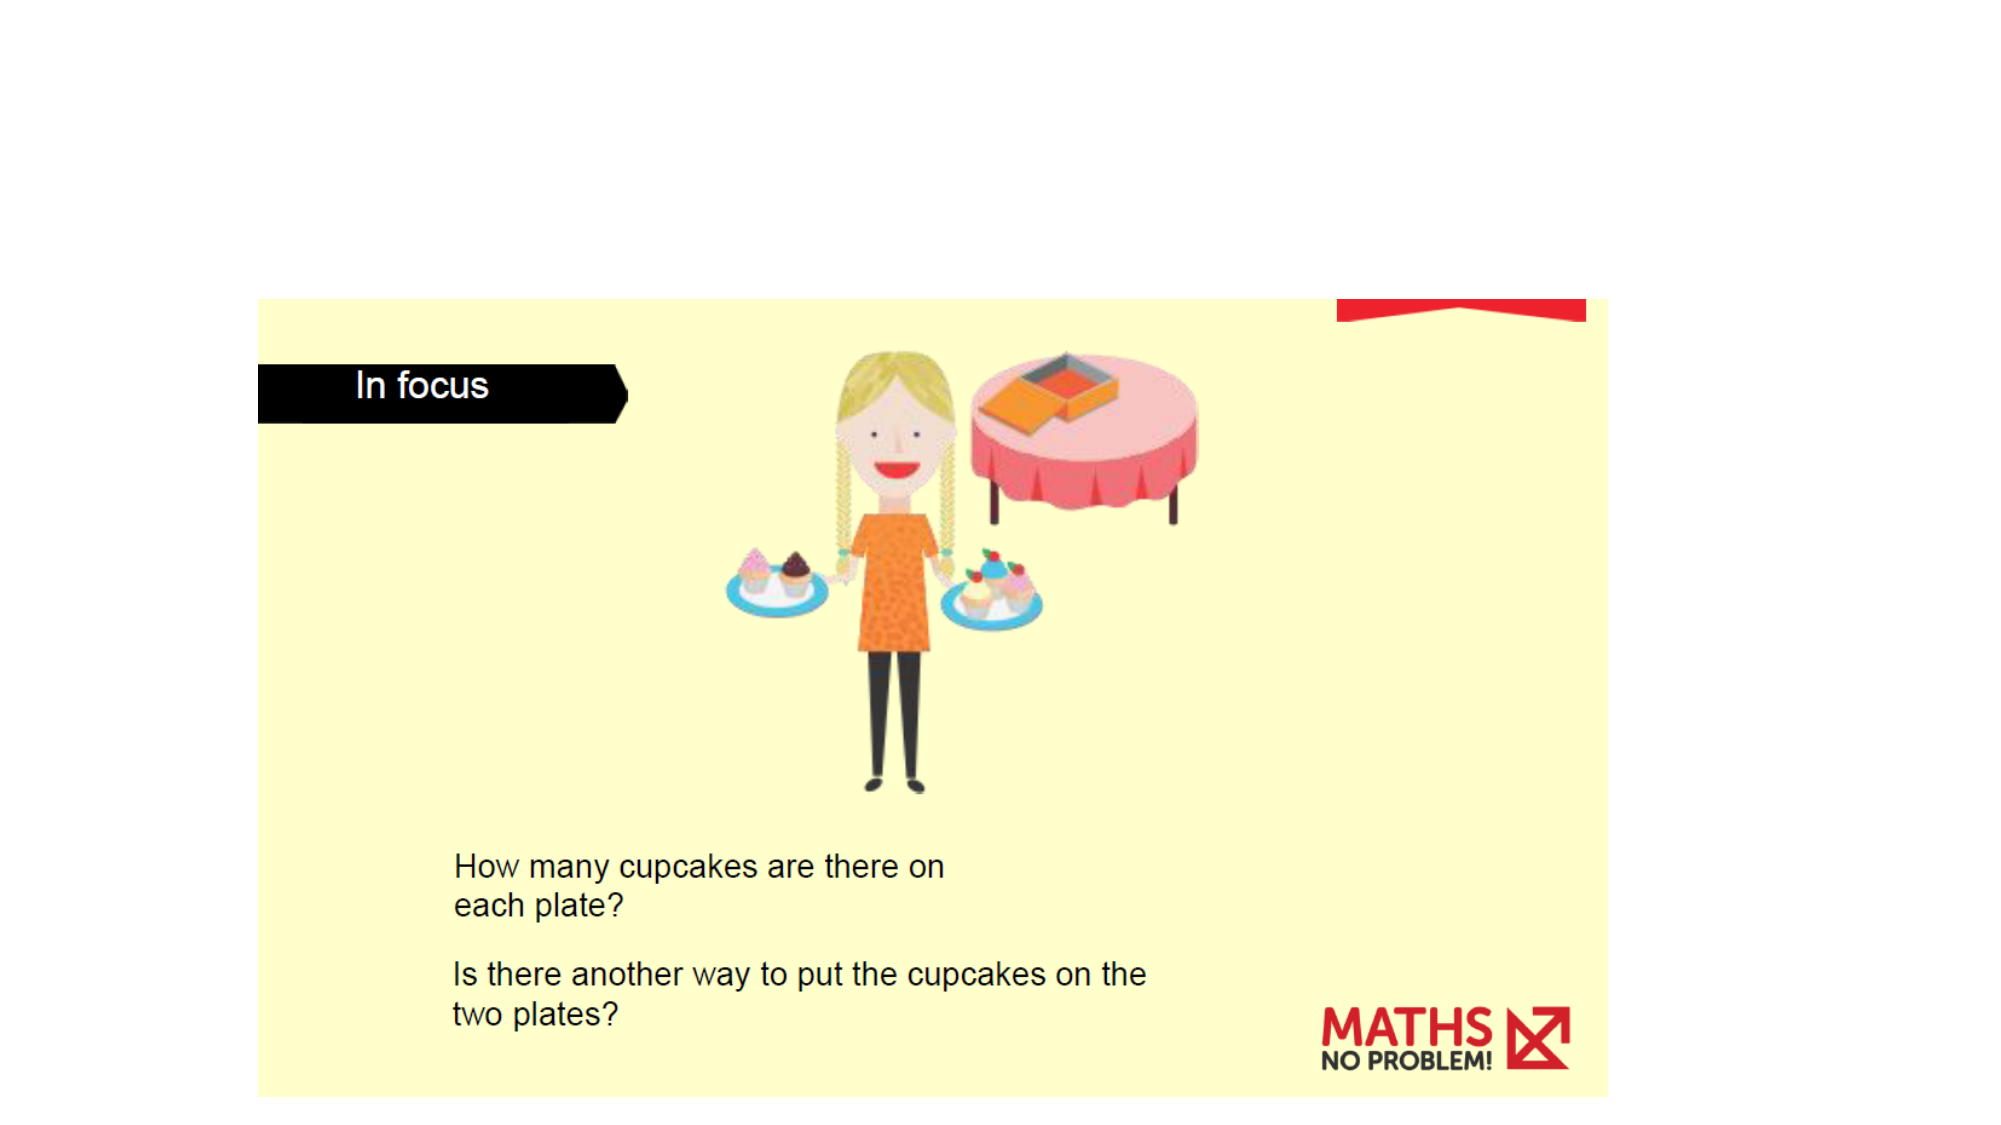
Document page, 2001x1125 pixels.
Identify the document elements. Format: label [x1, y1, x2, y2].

list [258, 299, 1608, 1097]
